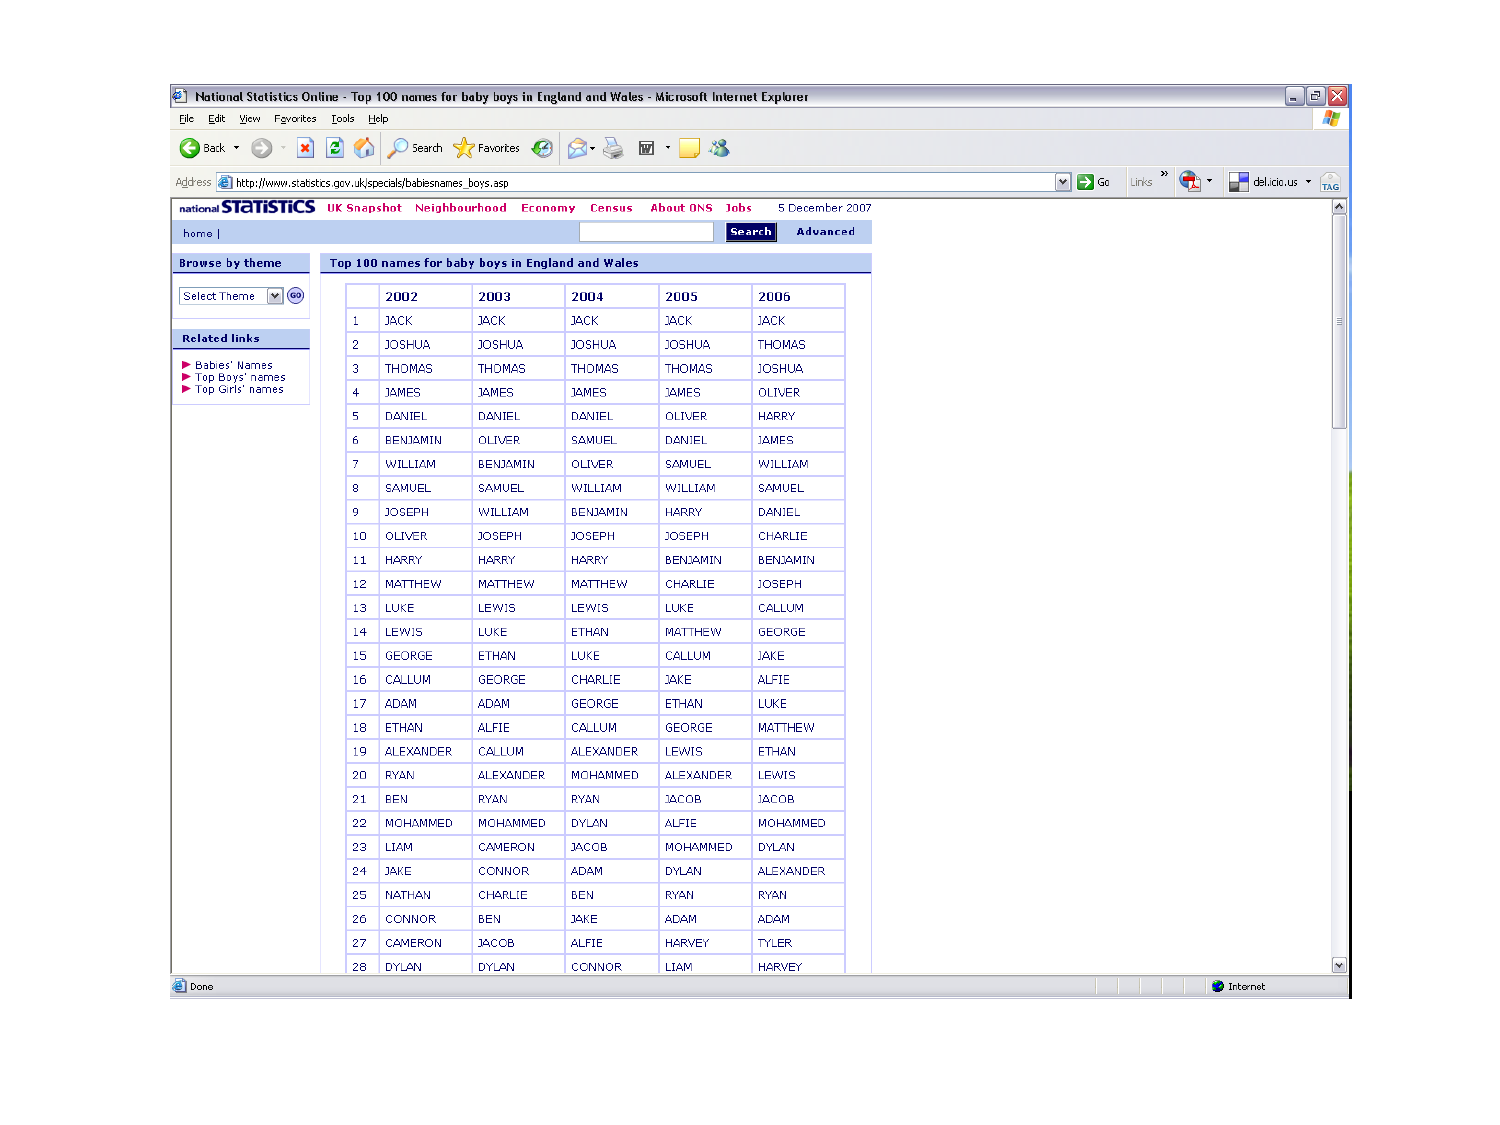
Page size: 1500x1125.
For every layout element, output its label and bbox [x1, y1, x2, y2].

picture [169, 84, 1352, 1000]
